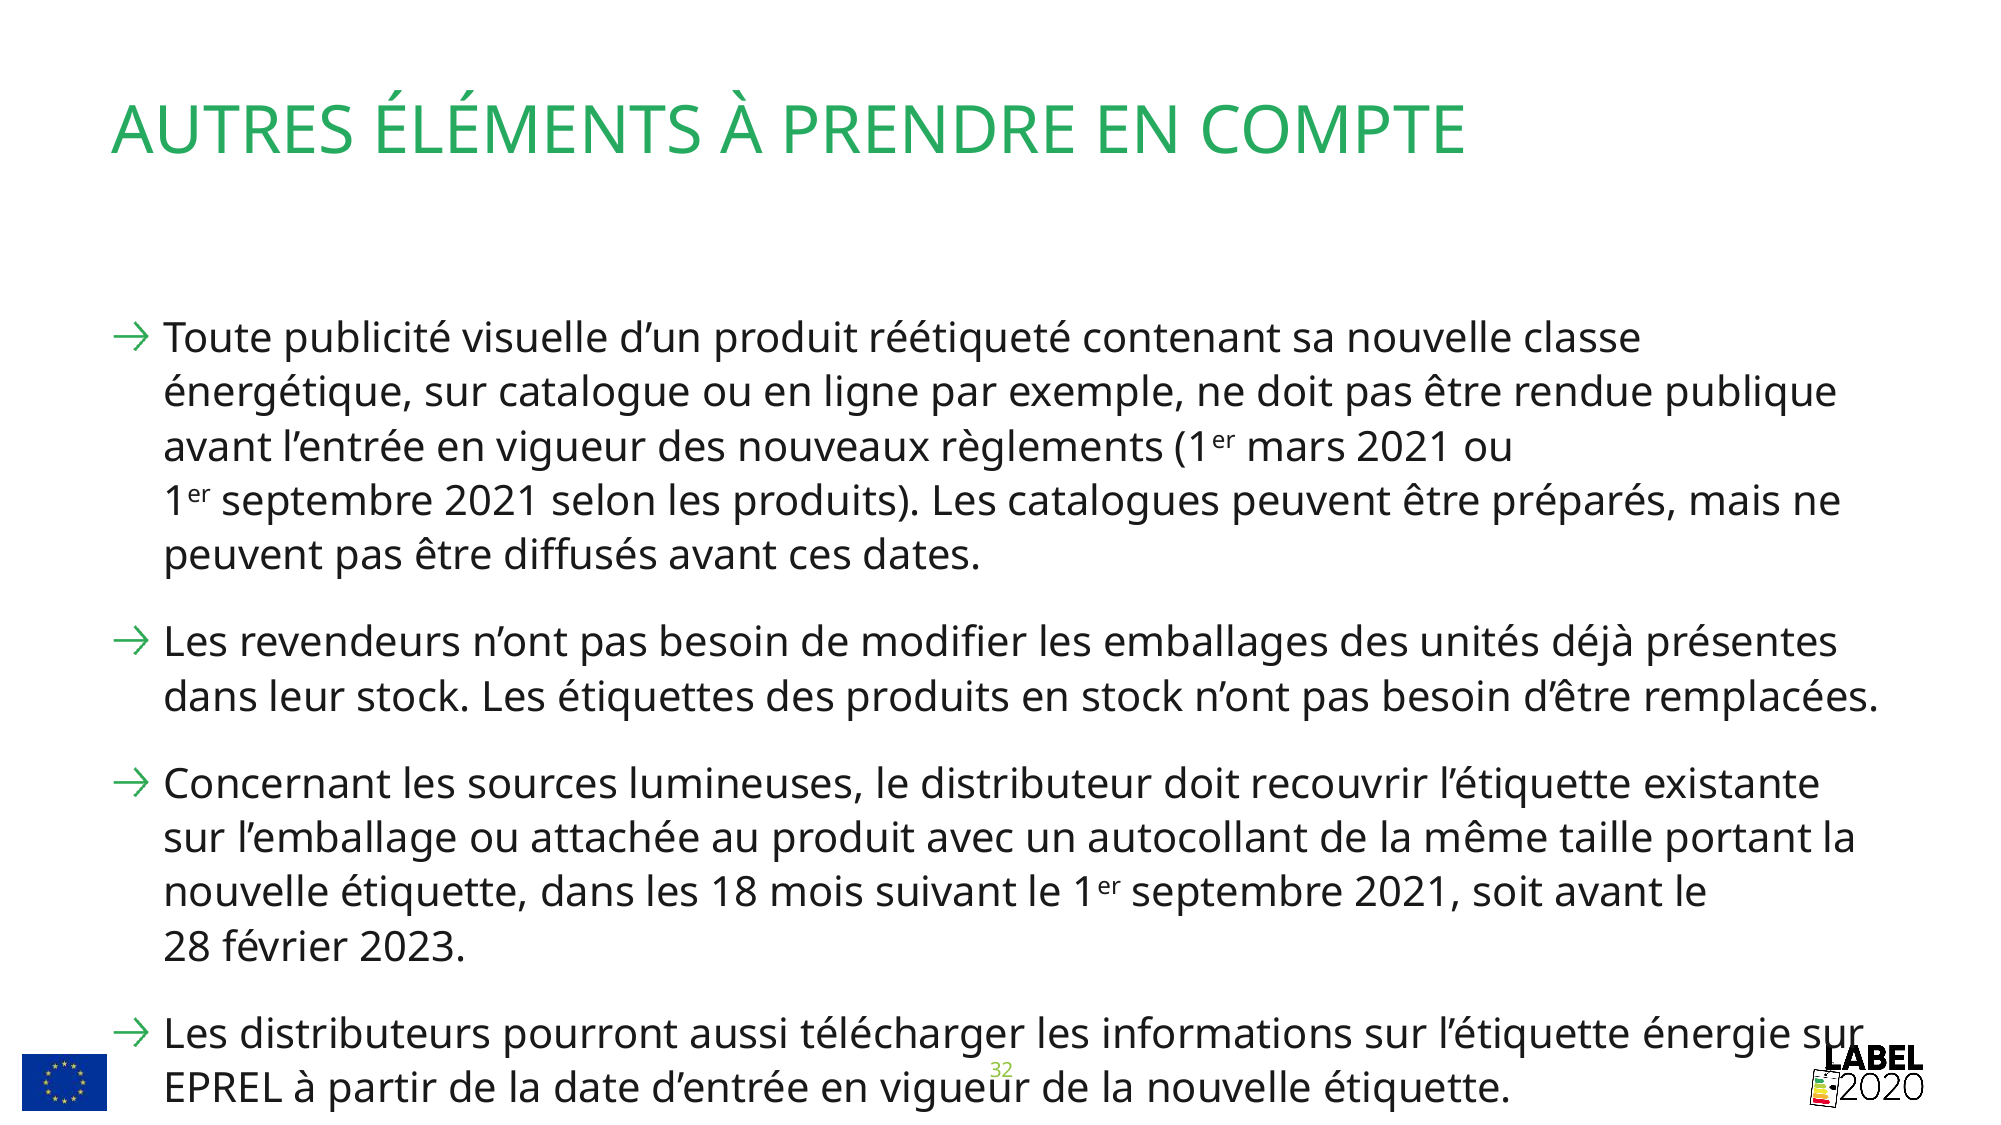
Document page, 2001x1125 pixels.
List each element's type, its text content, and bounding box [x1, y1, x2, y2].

picture [113, 767, 149, 797]
picture [22, 1054, 107, 1111]
list Toute publicité visuelle d’un produit réétiqueté contenant sa nouvelle classe énergétique, sur catalogue ou en ligne par exemple, ne doit pas être rendue publique avant l’entrée en vigueur des nouveaux règlements (1er mars 2021 ou 1er septembre 2021 selon les produits). Les catalogues peuvent être préparés, mais ne peuvent pas être diffusés avant ces dates. Les revendeurs n’ont pas besoin de modifier les emballages des unités déjà présentes dans leur stock. Les étiquettes des produits en stock n’ont pas besoin d’être remplacées. Concernant les sources lumineuses, le distributeur doit recouvrir l’étiquette existante sur l’emballage ou attachée au produit avec un autocollant de la même taille portant la nouvelle étiquette, dans les 18 mois suivant le 1er septembre 2021, soit avant le 28 février 2023. Les distributeurs pourront aussi télécharger les informations sur l’étiquette énergie sur EPREL à partir de la date d’entrée en vigueur de la nouvelle étiquette. [96, 299, 1899, 1014]
picture [113, 625, 149, 655]
picture [113, 1017, 149, 1047]
slide_number 32 [950, 1048, 1028, 1109]
title Autres éléments à prendre en compte [96, 88, 1899, 278]
picture [1809, 1045, 1924, 1108]
picture [113, 321, 149, 351]
